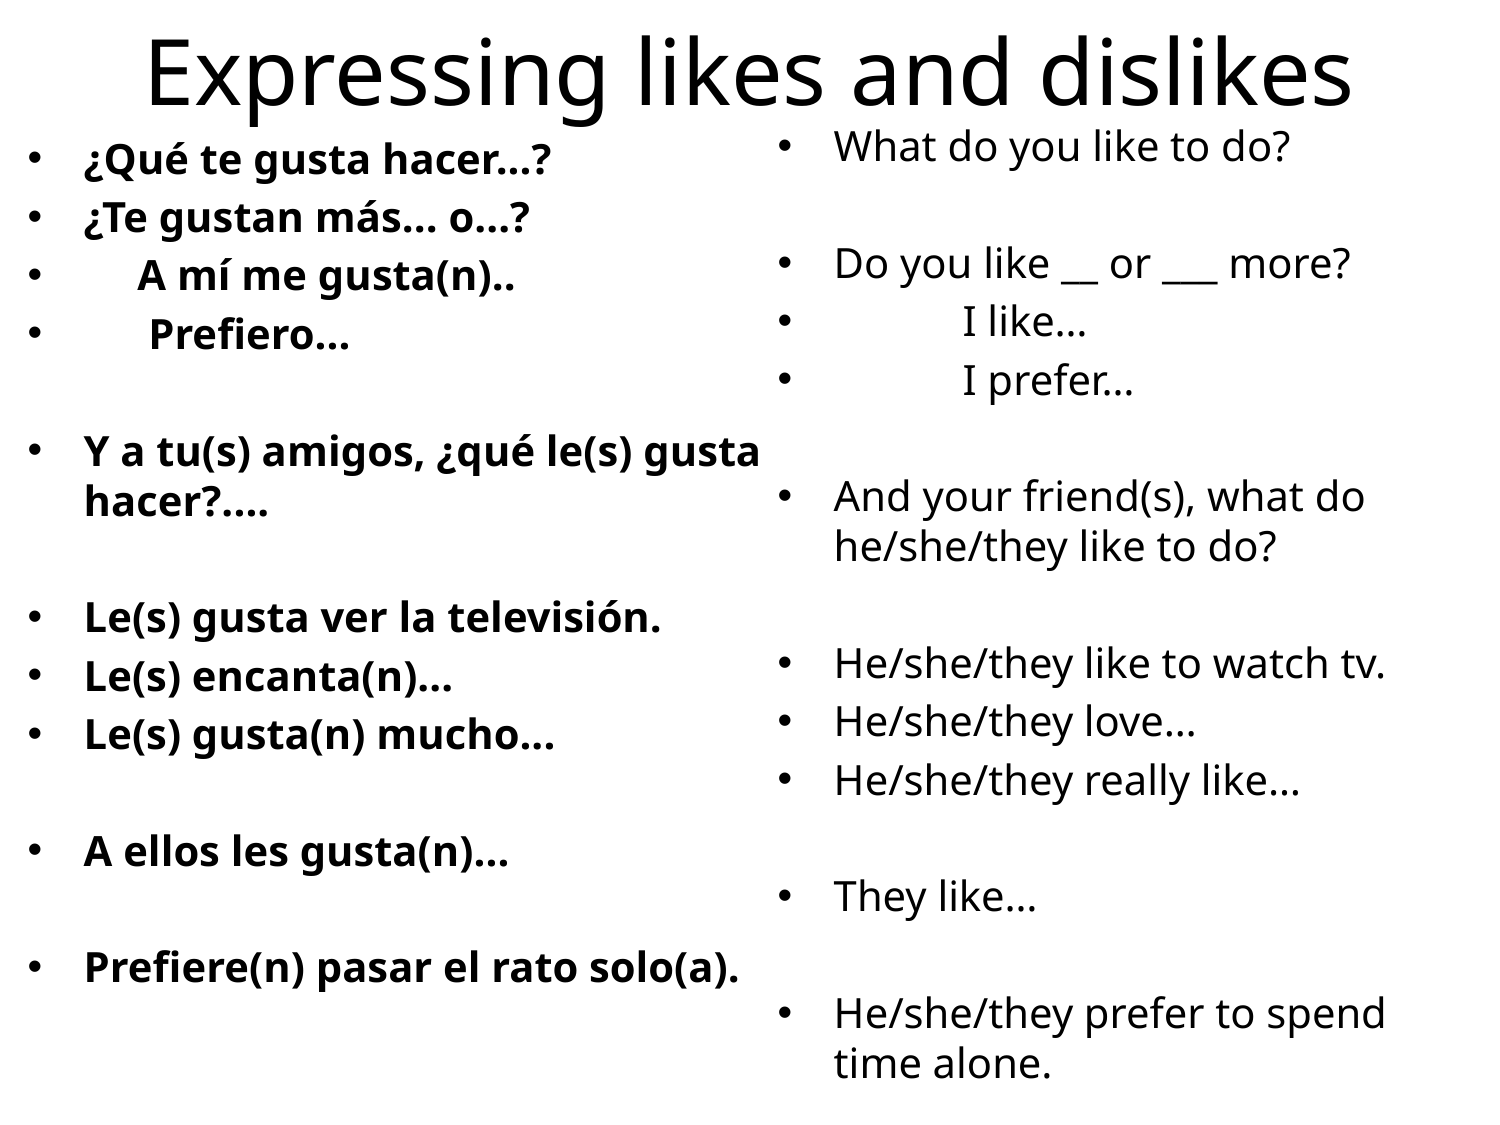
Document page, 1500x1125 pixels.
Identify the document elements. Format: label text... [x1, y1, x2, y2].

title Expressing likes and dislikes [75, 0, 1425, 125]
list What do you like to do? Do you like __ or ___ more? I like… I prefer… And your friend(s), what do he/she/they like to do? He/she/they like to watch tv. He/she/they love… He/she/they really like… They like… He/she/they prefer to spend time alone. [762, 112, 1475, 950]
list ¿Qué te gusta hacer...? ¿Te gustan más... o...? A mí me gusta(n).. Prefiero... Y a tu(s) amigos, ¿qué le(s) gusta hacer?.... Le(s) gusta ver la televisión. Le(s) encanta(n)... Le(s) gusta(n) mucho... A ellos les gusta(n)... Prefiere(n) pasar el rato solo(a). [12, 125, 788, 988]
